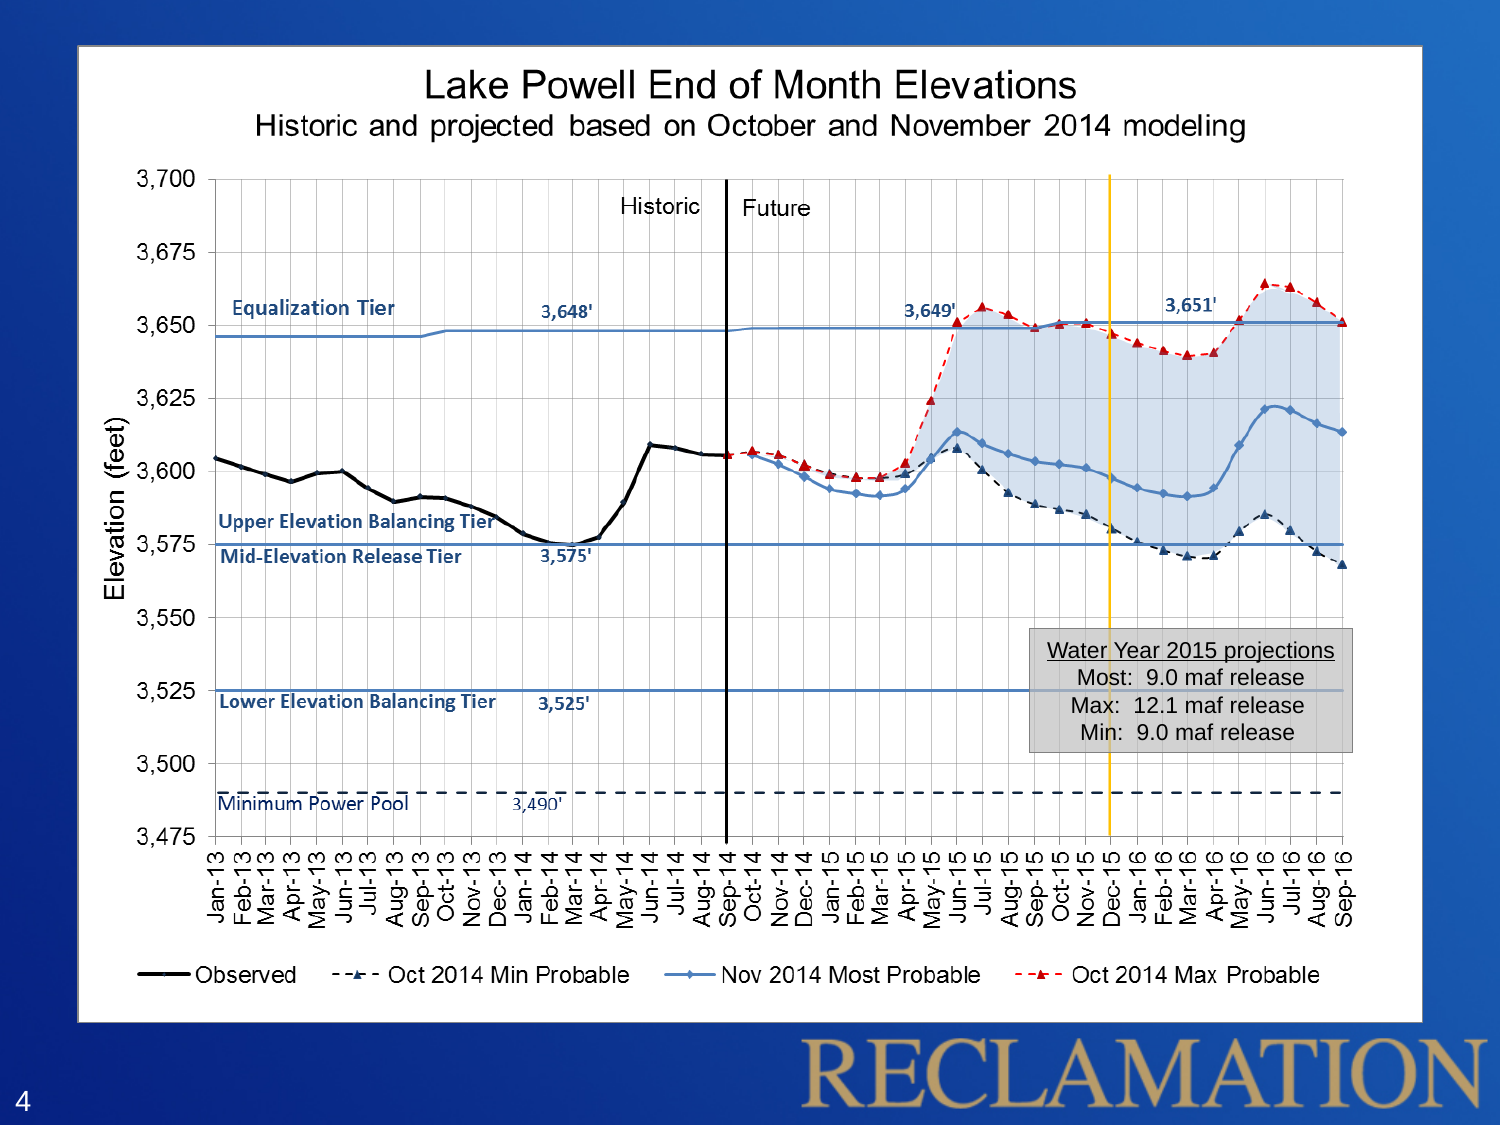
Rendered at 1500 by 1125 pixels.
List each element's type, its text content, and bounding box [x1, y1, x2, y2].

picture [0, 0, 1500, 1125]
slide_number 4 [0, 1074, 108, 1125]
